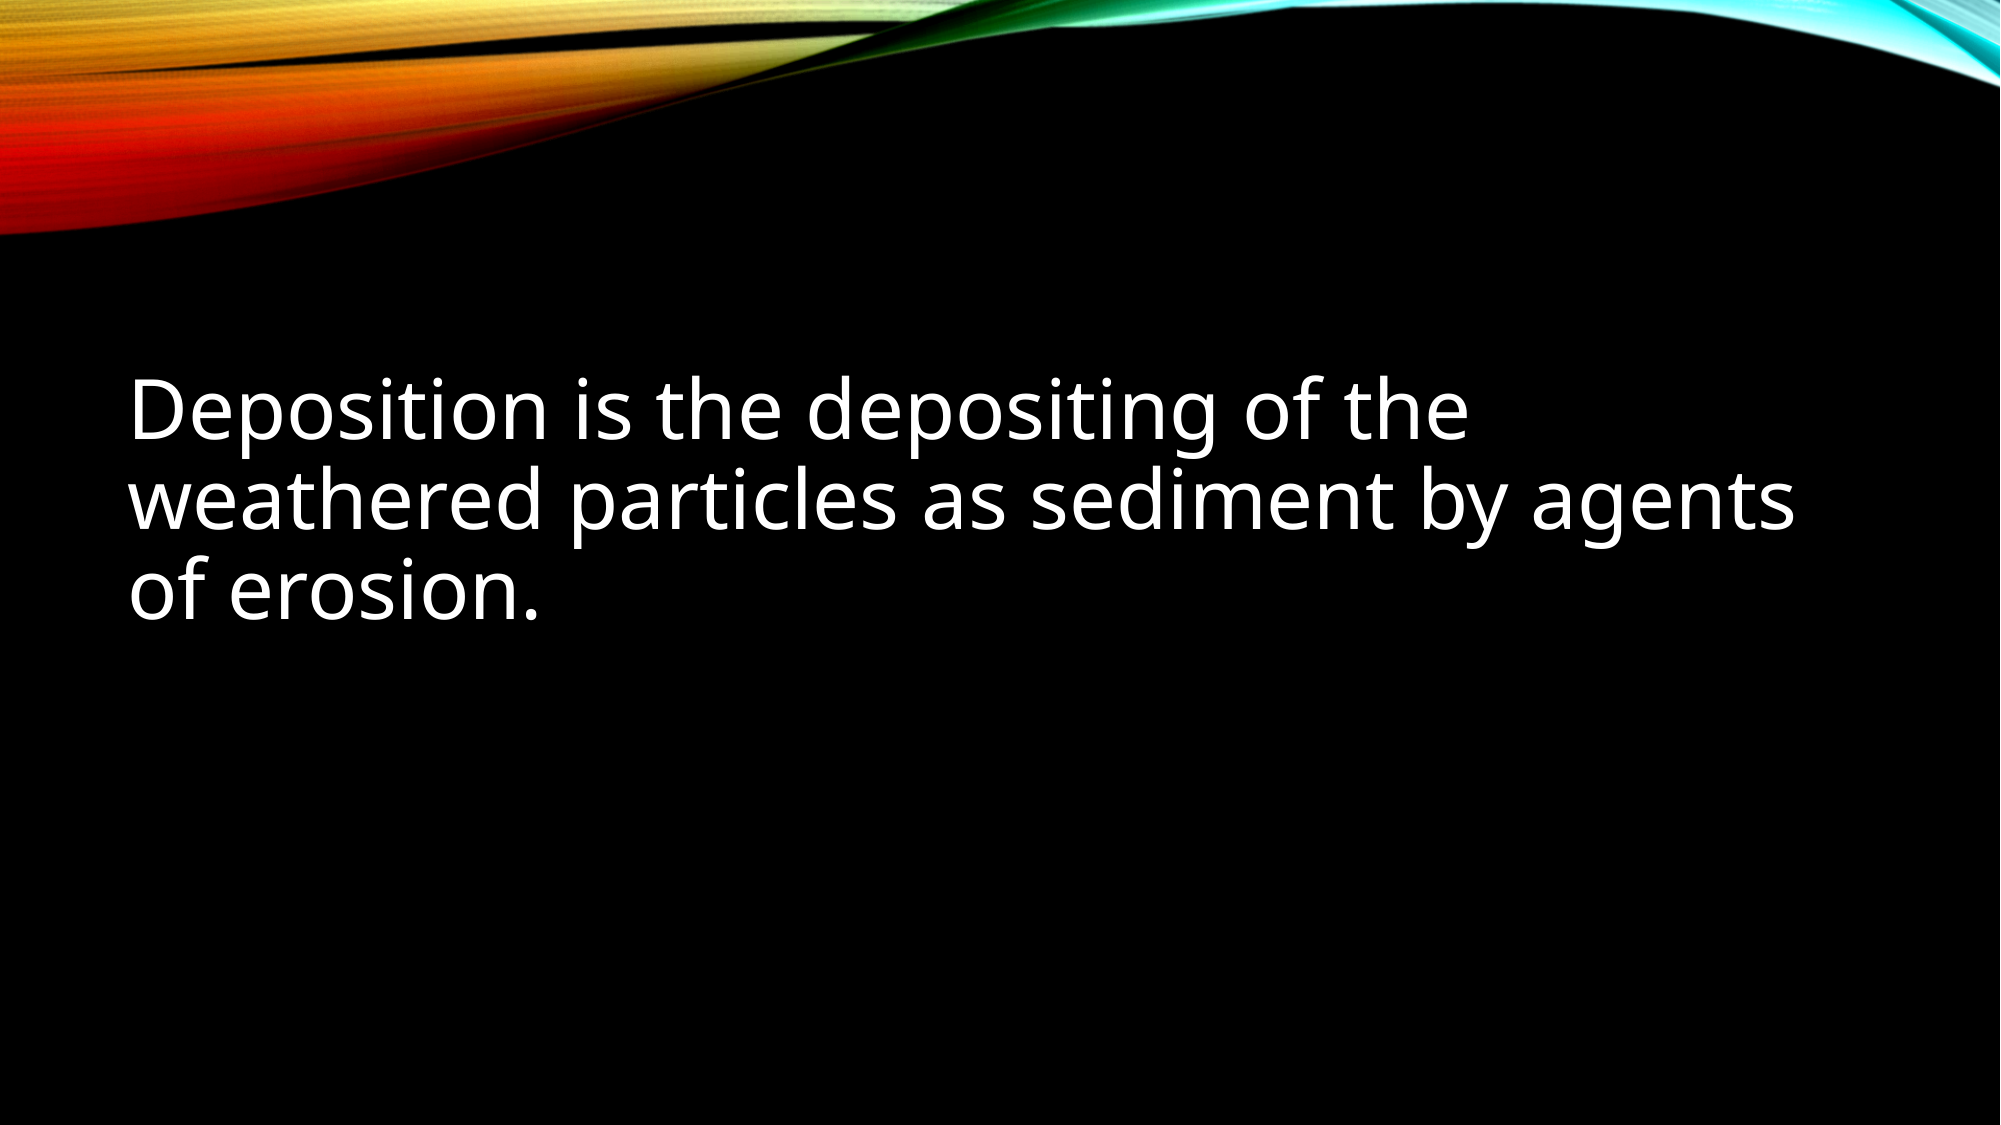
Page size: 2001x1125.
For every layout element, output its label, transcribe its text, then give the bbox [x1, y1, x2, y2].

picture [0, 0, 2000, 237]
list Deposition is the depositing of the weathered particles as sediment by agents of erosion. [112, 360, 1888, 1021]
